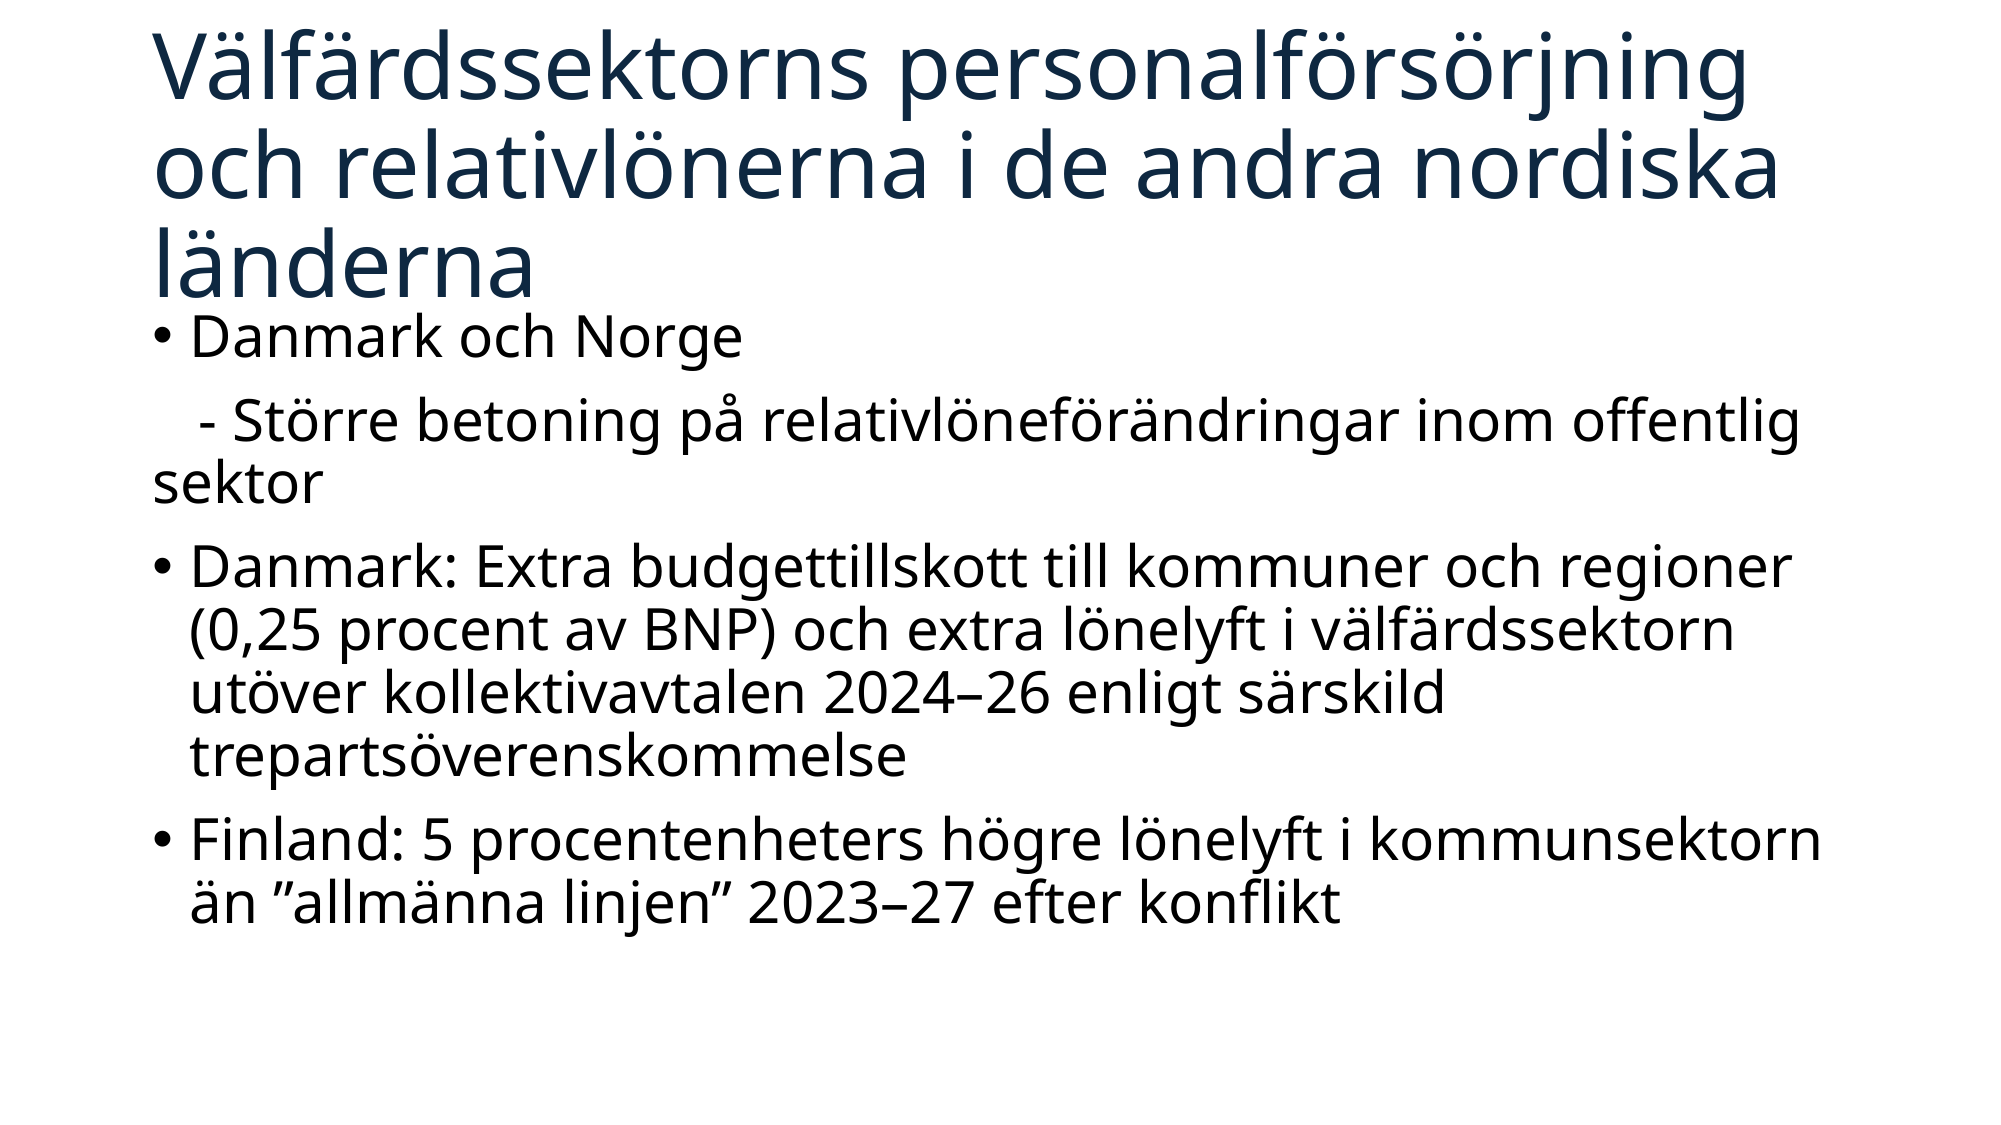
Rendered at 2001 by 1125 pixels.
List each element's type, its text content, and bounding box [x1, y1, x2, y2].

list Danmark och Norge - Större betoning på relativlöneförändringar inom offentlig sektor Danmark: Extra budgettillskott till kommuner och regioner (0,25 procent av BNP) och extra lönelyft i välfärdssektorn utöver kollektivavtalen 2024–26 enligt särskild trepartsöverenskommelse Finland: 5 procentenheters högre lönelyft i kommunsektorn än ”allmänna linjen” 2023–27 efter konflikt [137, 299, 1863, 1014]
title Välfärdssektorns personalförsörjning och relativlönerna i de andra nordiska länderna [137, 59, 1863, 278]
